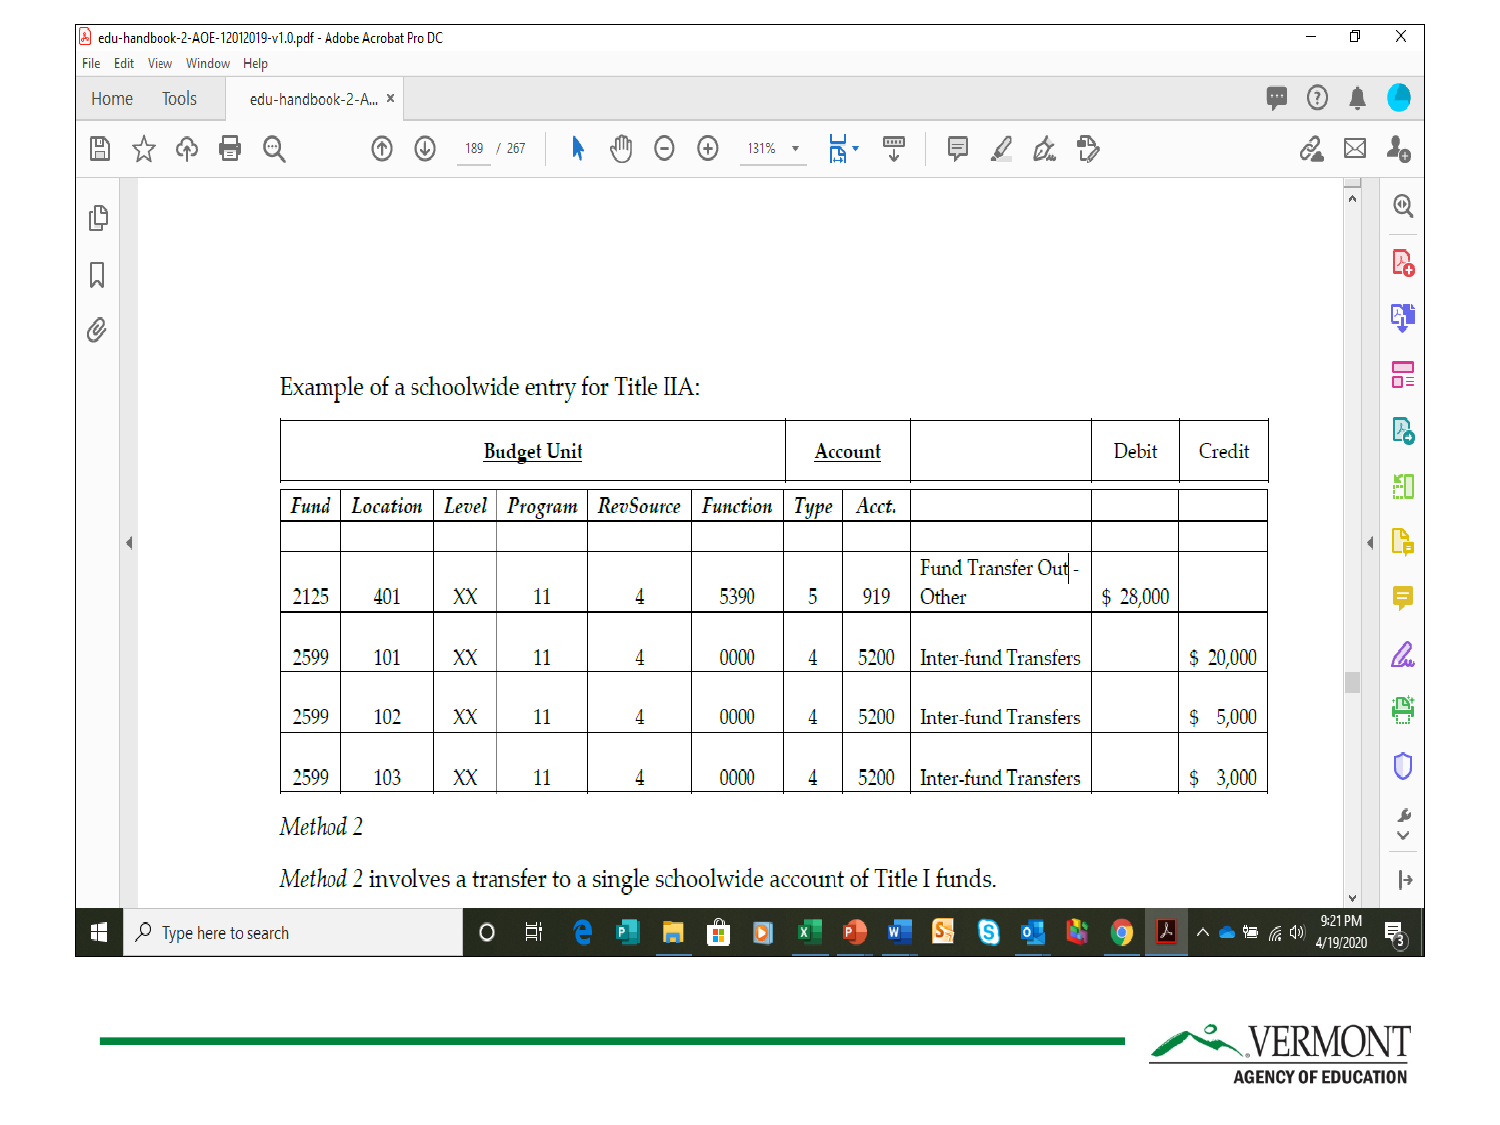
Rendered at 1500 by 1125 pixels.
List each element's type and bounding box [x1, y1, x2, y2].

picture [1149, 1024, 1411, 1101]
list [74, 24, 1426, 957]
